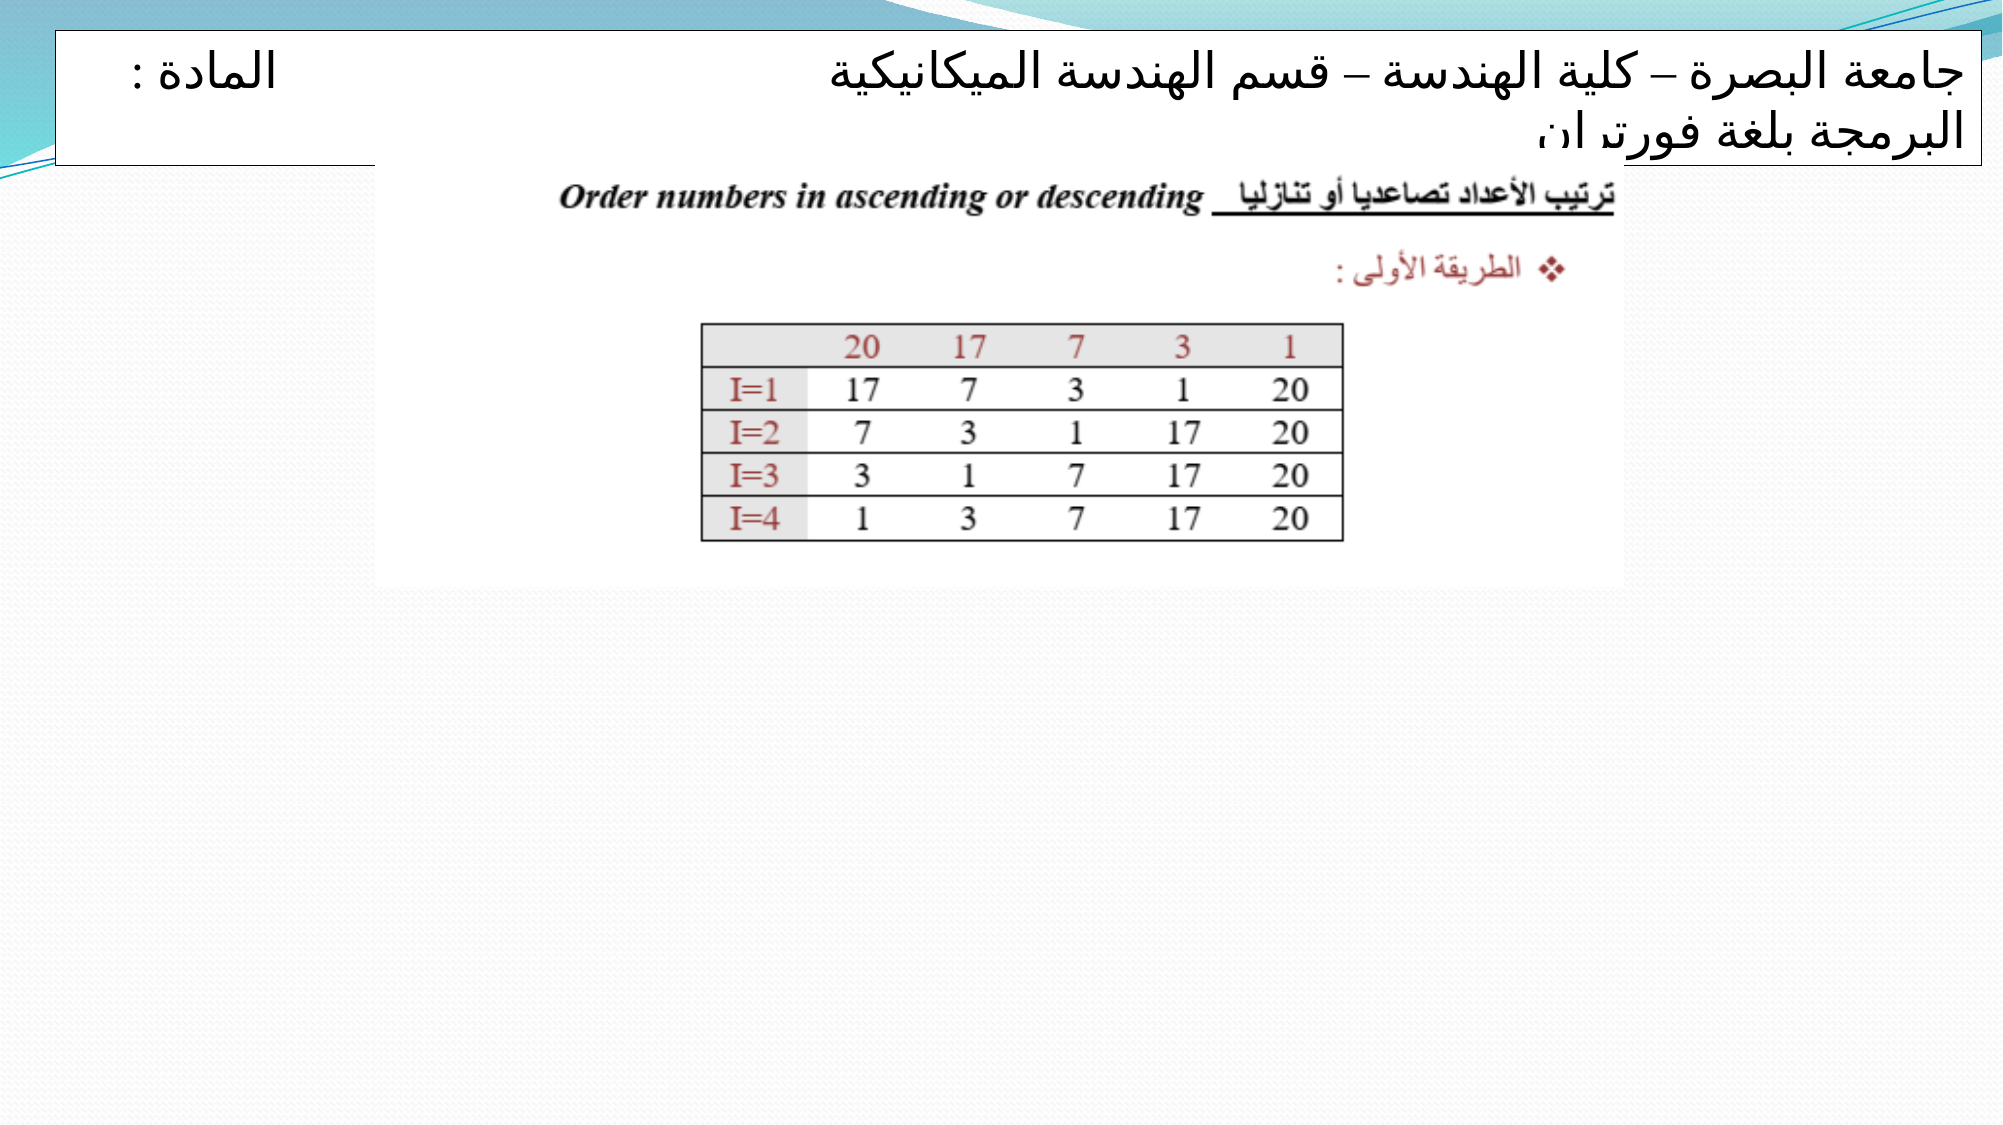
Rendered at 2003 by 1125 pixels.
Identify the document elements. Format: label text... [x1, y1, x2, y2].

text_box جامعة البصرة – كلية الهندسة – قسم الهندسة الميكانيكية المادة : البرمجة بلغة فورتران [55, 30, 1982, 166]
picture [374, 148, 1625, 587]
